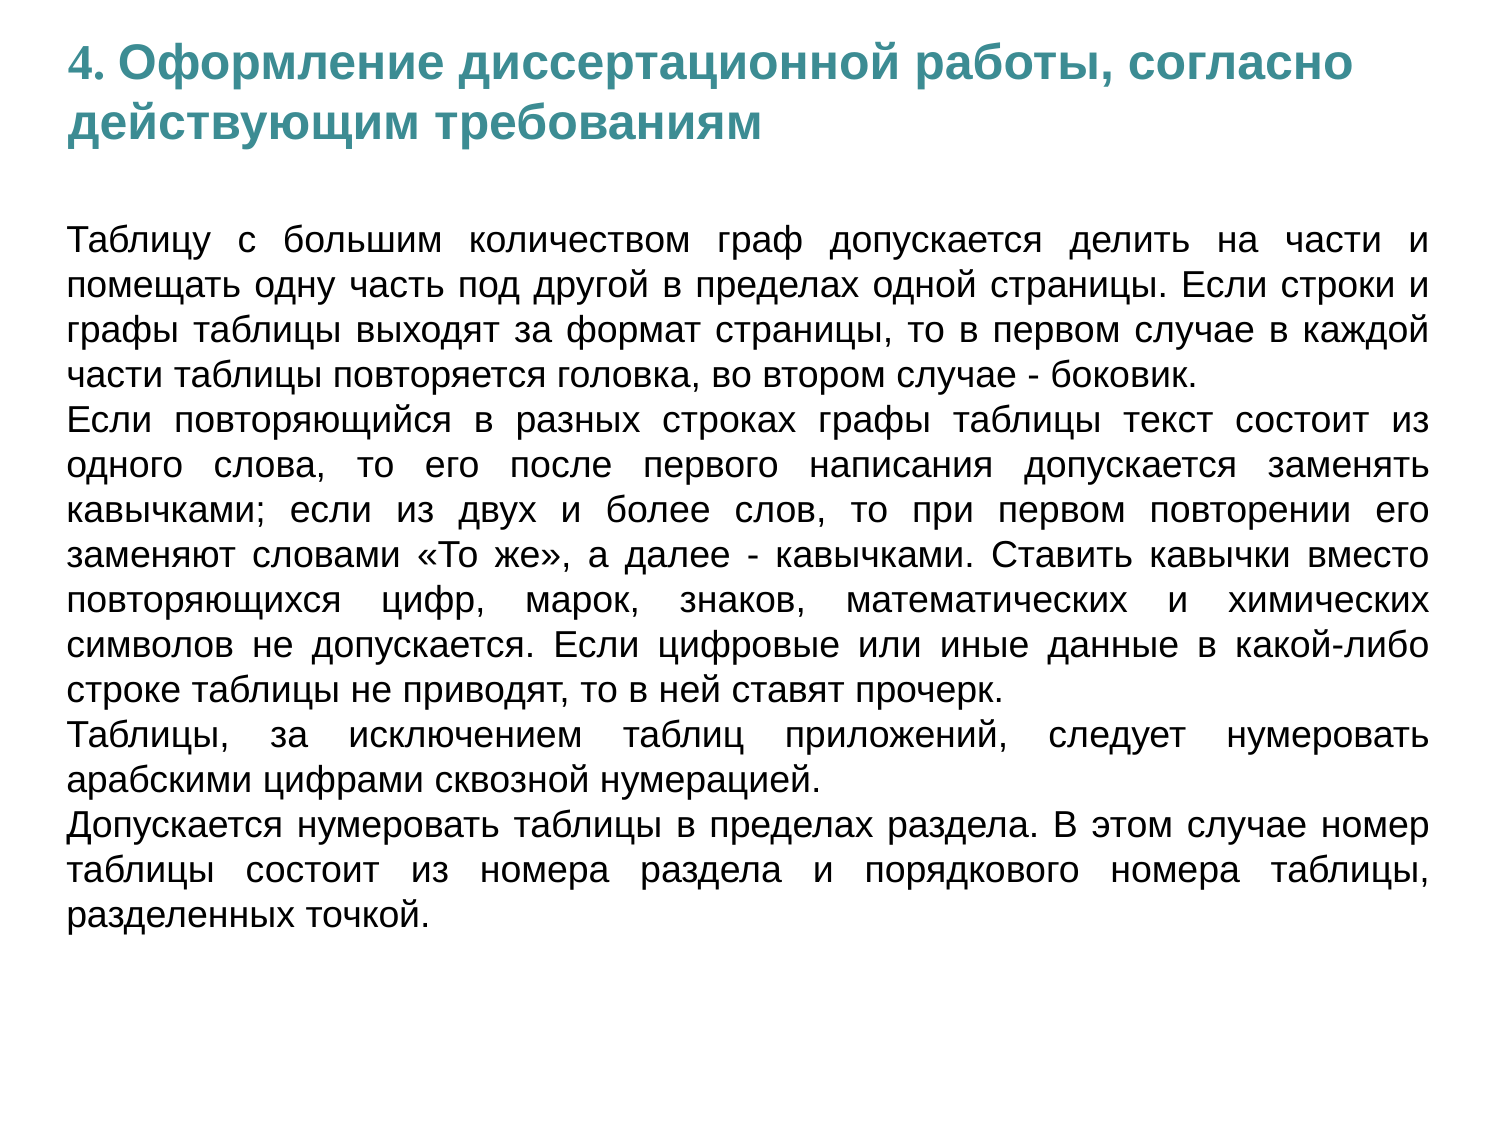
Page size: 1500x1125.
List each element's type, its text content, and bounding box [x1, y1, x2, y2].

text_box Таблицу с большим количеством граф допускается делить на части и помещать одну часть под другой в пределах одной страницы. Если строки и графы таблицы выходят за формат страницы, то в первом случае в каждой части таблицы повторяется головка, во втором случае - боковик. Если повторяющийся в разных строках графы таблицы текст состоит из одного слова, то его после первого написания допускается заменять кавычками; если из двух и более слов, то при первом повторении его заменяют словами «То же», а далее - кавычками. Ставить кавычки вместо повторяющихся цифр, марок, знаков, математических и химических символов не допускается. Если цифровые или иные данные в какой-либо строке таблицы не приводят, то в ней ставят прочерк. Таблицы, за исключением таблиц приложений, следует нумеровать арабскими цифрами сквозной нумерацией. Допускается нумеровать таблицы в пределах раздела. В этом случае номер таблицы состоит из номера раздела и порядкового номера таблицы, разделенных точкой. [51, 208, 1446, 1033]
text_box 4. Оформление диссертационной работы, согласно действующим требованиям [53, 22, 1425, 158]
